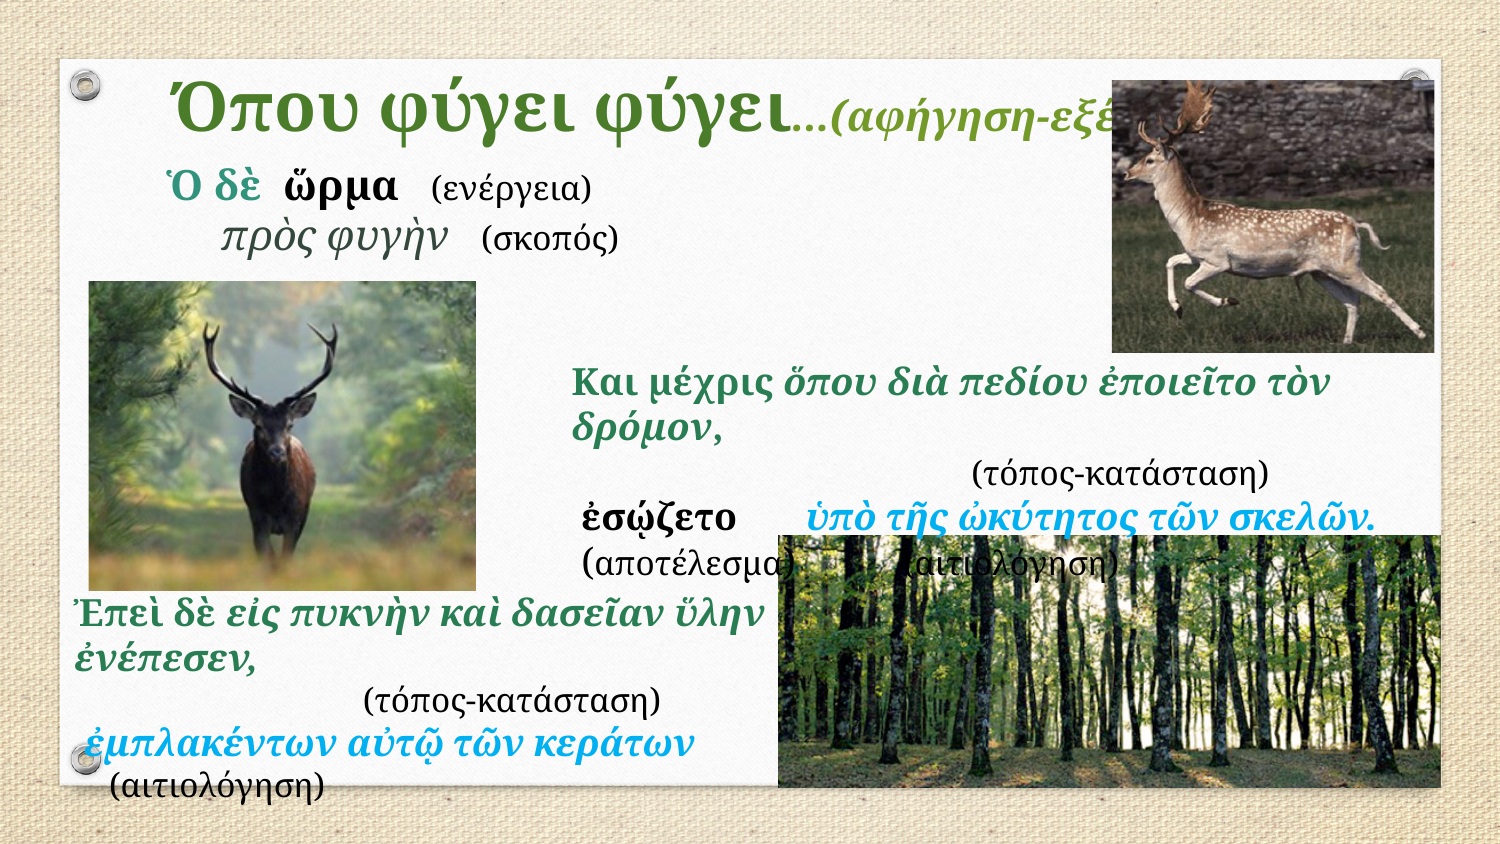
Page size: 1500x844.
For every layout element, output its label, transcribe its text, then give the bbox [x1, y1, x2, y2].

text_box Ἐπεὶ δὲ εἰς πυκνὴν καὶ δασεῖαν ὕλην ἐνέπεσεν, (τόπος-κατάσταση) ἐμπλακέντων αὐτῷ τῶν κεράτων (αιτιολόγηση) [59, 581, 913, 812]
title Όπου φύγει φύγει...(αφήγηση-εξέλιξη) [0, 47, 1398, 164]
picture [0, 0, 1500, 844]
text_box Και μέχρις ὅπου διὰ πεδίου ἐποιεῖτο τὸν δρόμον, (τόπος-κατάσταση) ἐσῴζετο ὑπὸ τῆς ὠκύτητος τῶν σκελῶν. (αποτέλεσμα) (αιτιολόγηση) [556, 350, 1463, 591]
text_box Ὁ δὲ ὥρμα (ενέργεια) πρὸς φυγὴν (σκοπός) [152, 151, 796, 267]
